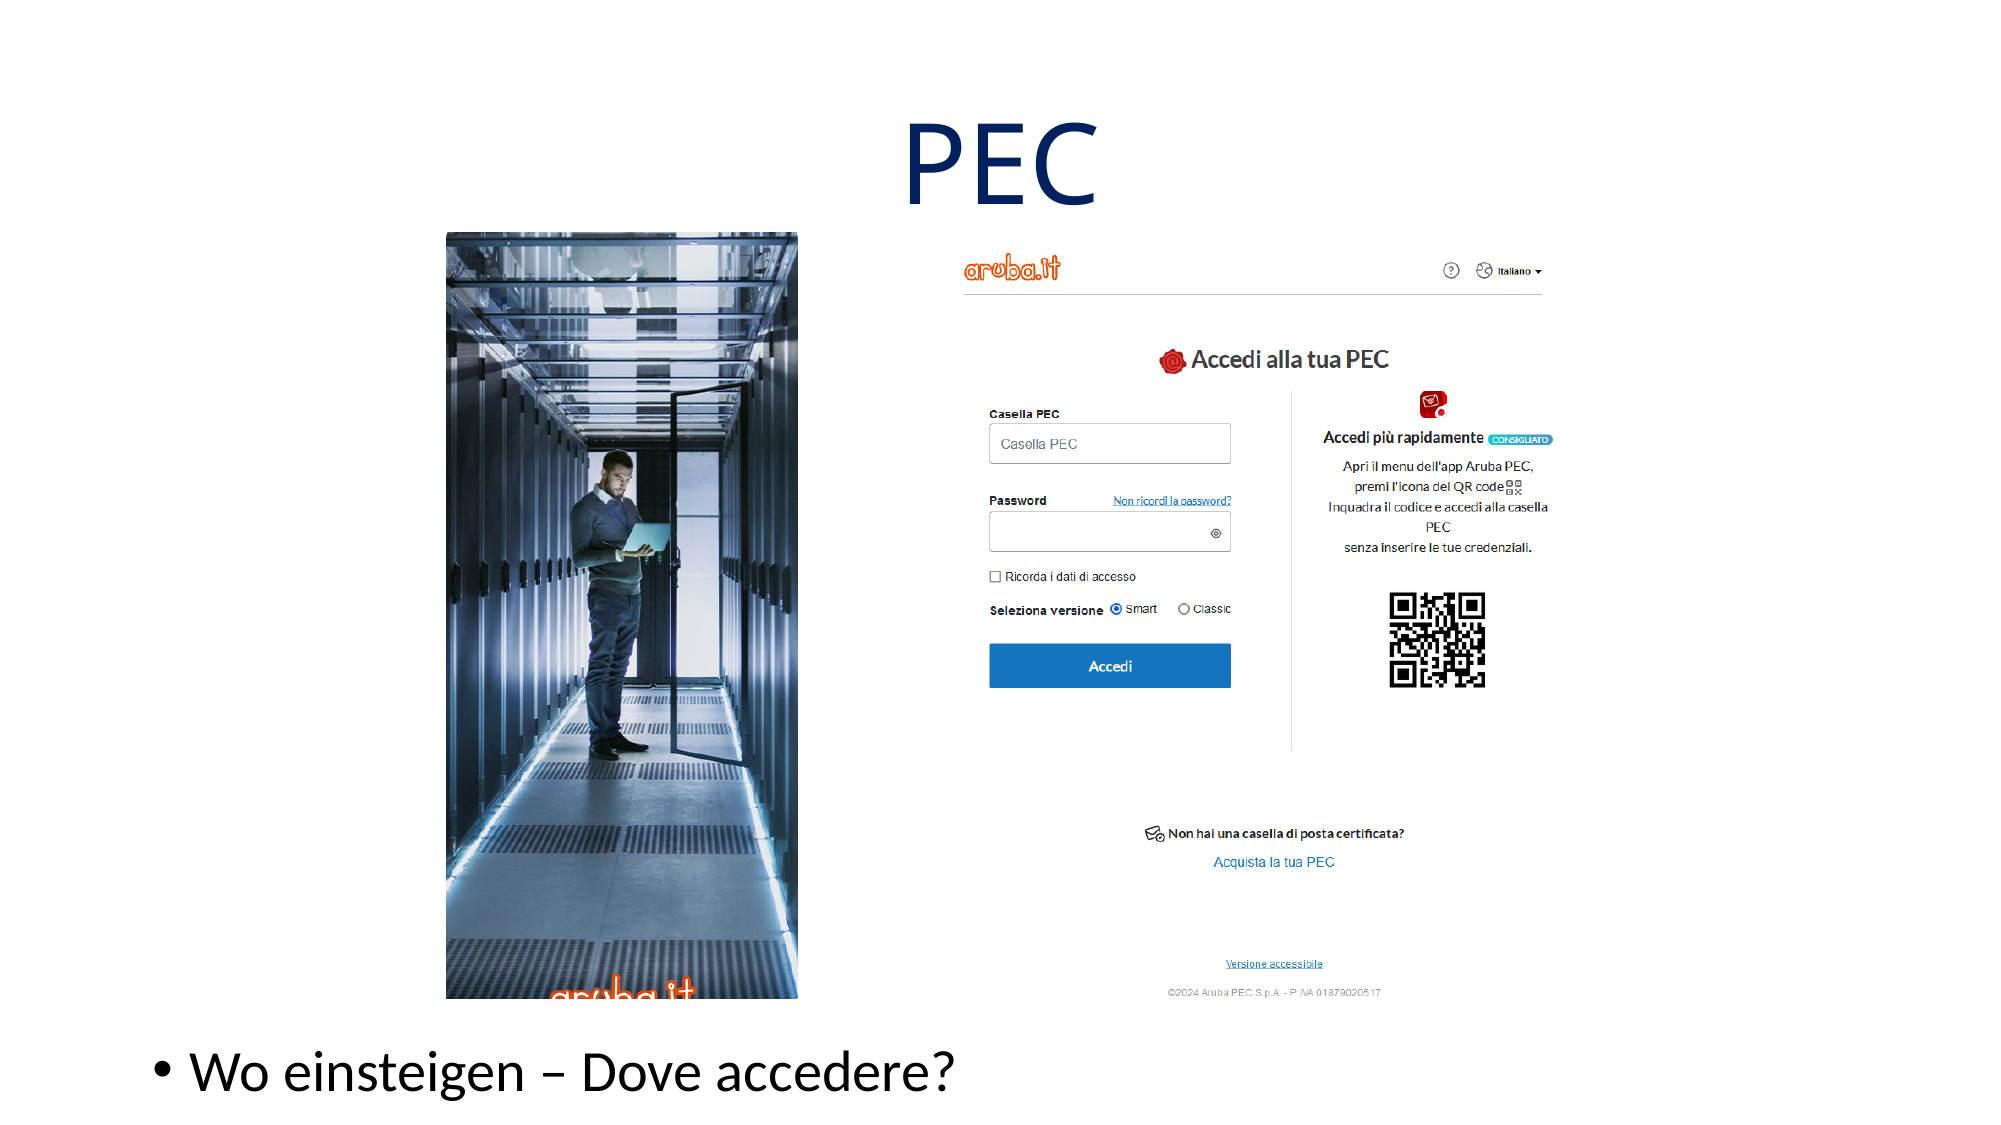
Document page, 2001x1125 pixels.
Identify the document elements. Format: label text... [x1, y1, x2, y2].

picture [188, 232, 1812, 1000]
list Wo einsteigen – Dove accedere? [137, 1033, 1863, 1125]
title PEC [137, 59, 1863, 278]
